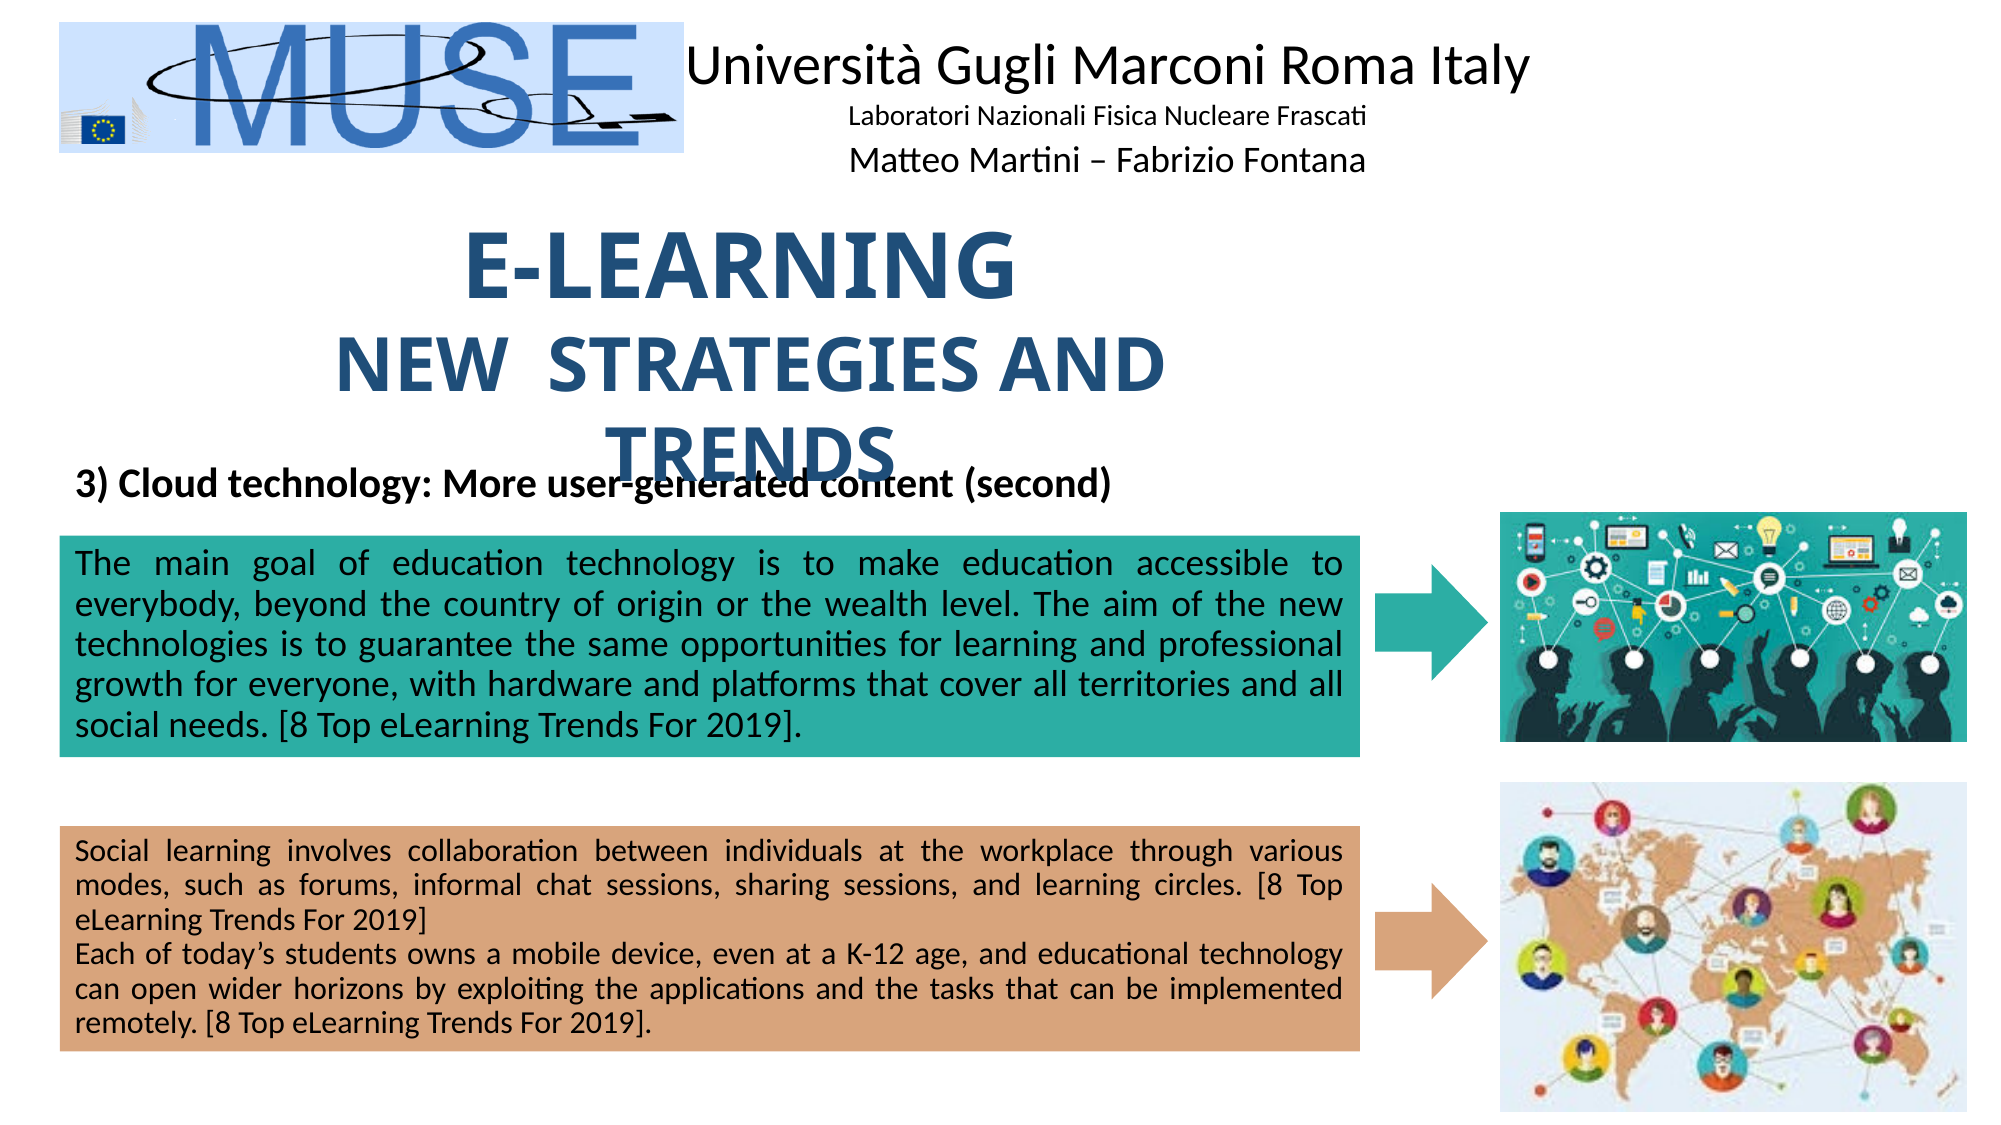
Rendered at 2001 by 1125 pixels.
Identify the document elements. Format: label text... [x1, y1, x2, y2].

text_box The main goal of education technology is to make education accessible to everybody, beyond the country of origin or the wealth level. The aim of the new technologies is to guarantee the same opportunities for learning and professional growth for everyone, with hardware and platforms that cover all territories and all social needs. [8 Top eLearning Trends For 2019]. [59, 535, 1360, 758]
text_box 3) Cloud technology: More user-generated content (second) [59, 454, 1360, 515]
text_box Matteo Martini – Fabrizio Fontana [833, 127, 1382, 187]
list Social learning involves collaboration between individuals at the workplace through various modes, such as forums, informal chat sessions, sharing sessions, and learning circles. [8 Top eLearning Trends For 2019] Each of today’s students owns a mobile device, even at a K-12 age, and educational technology can open wider horizons by exploiting the applications and the tasks that can be implemented remotely. [8 Top eLearning Trends For 2019]. [59, 826, 1360, 1052]
picture [1499, 512, 1967, 742]
picture [59, 22, 684, 153]
picture [1499, 782, 1967, 1112]
text_box [1374, 880, 1490, 1003]
text_box E-learning new strategies and trends [167, 199, 1335, 505]
text_box [1374, 561, 1490, 684]
text_box Università Gugli Marconi Roma Italy Laboratori Nazionali Fisica Nucleare Frascati [668, 18, 1548, 139]
